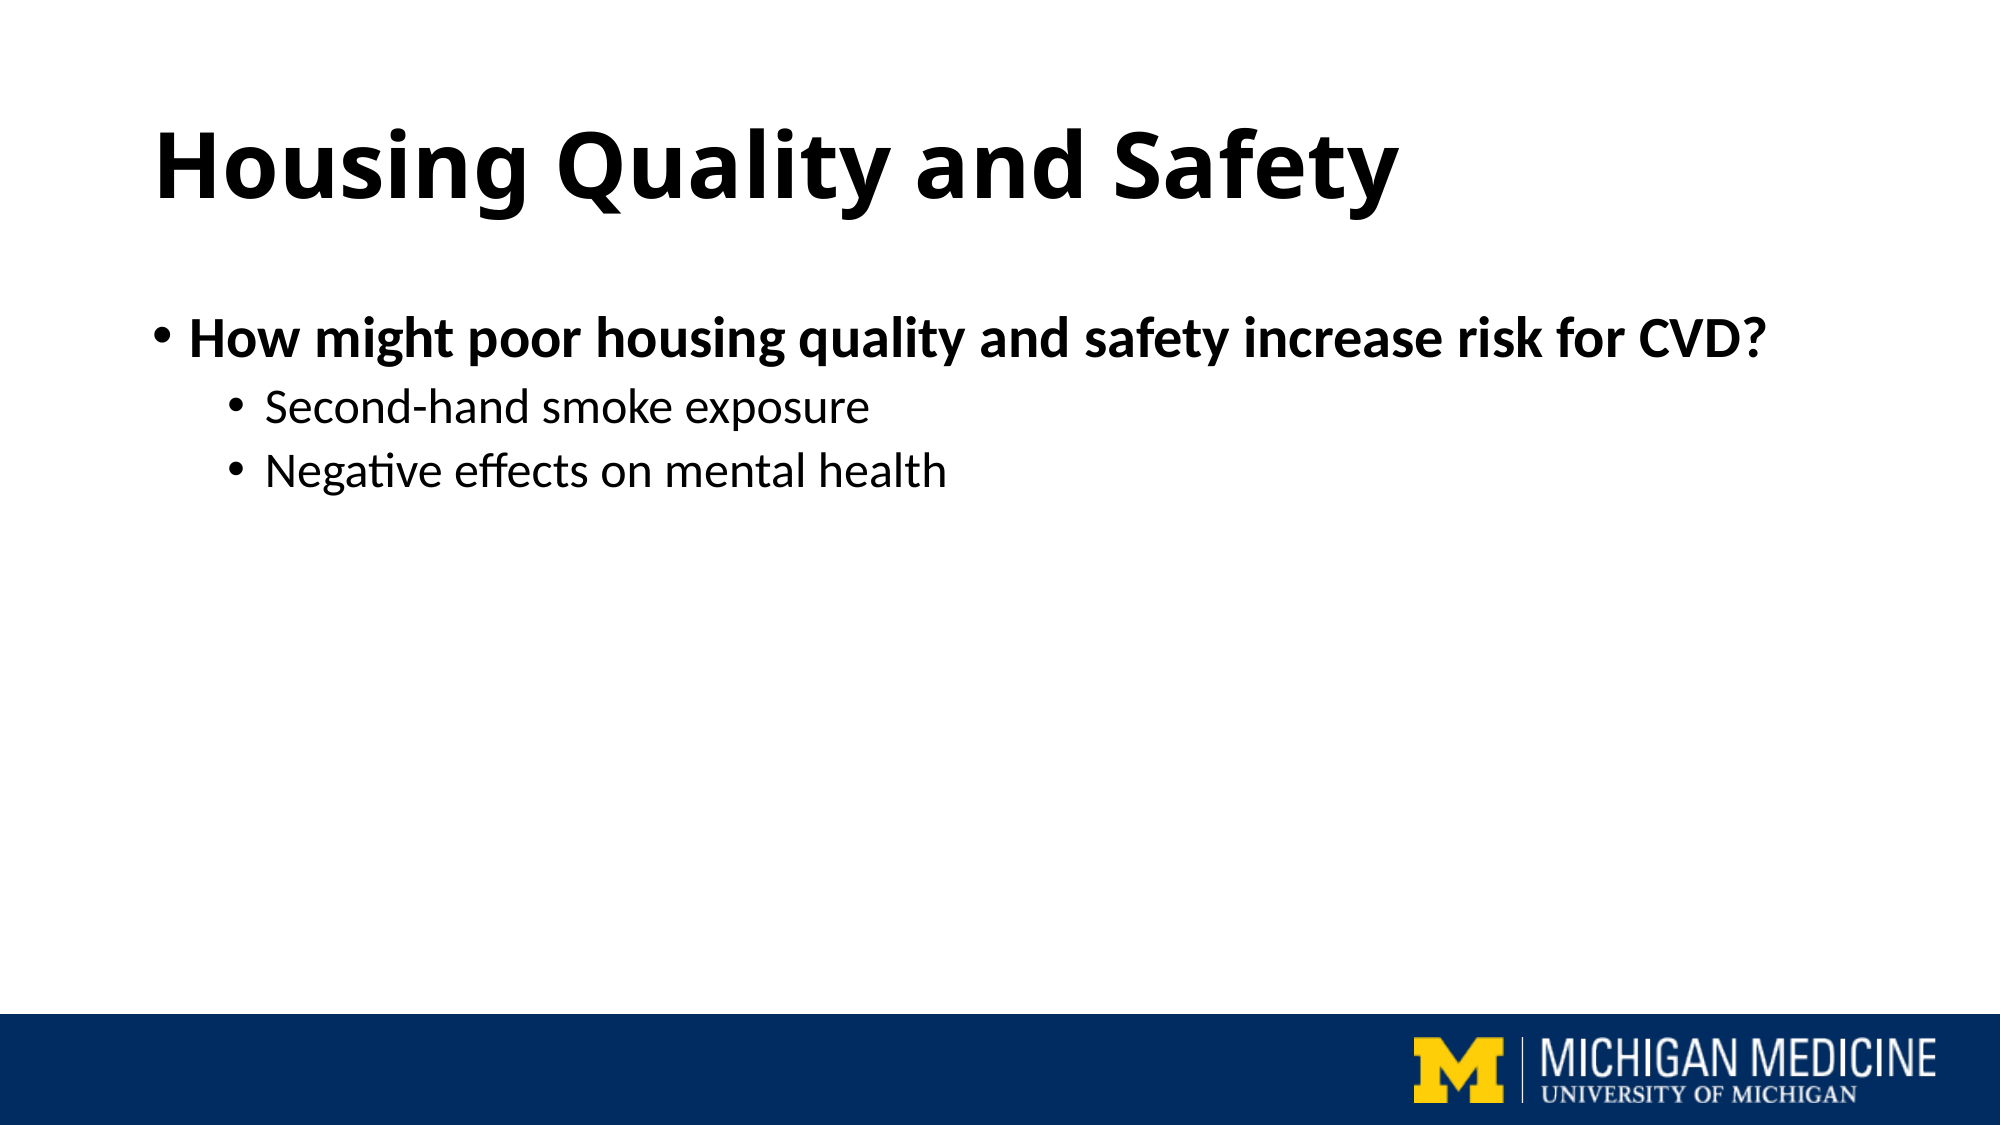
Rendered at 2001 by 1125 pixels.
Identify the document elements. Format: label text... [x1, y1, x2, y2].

list How might poor housing quality and safety increase risk for CVD? Second-hand smoke exposure Negative effects on mental health [137, 299, 1863, 1014]
title Housing Quality and Safety [137, 59, 1863, 278]
